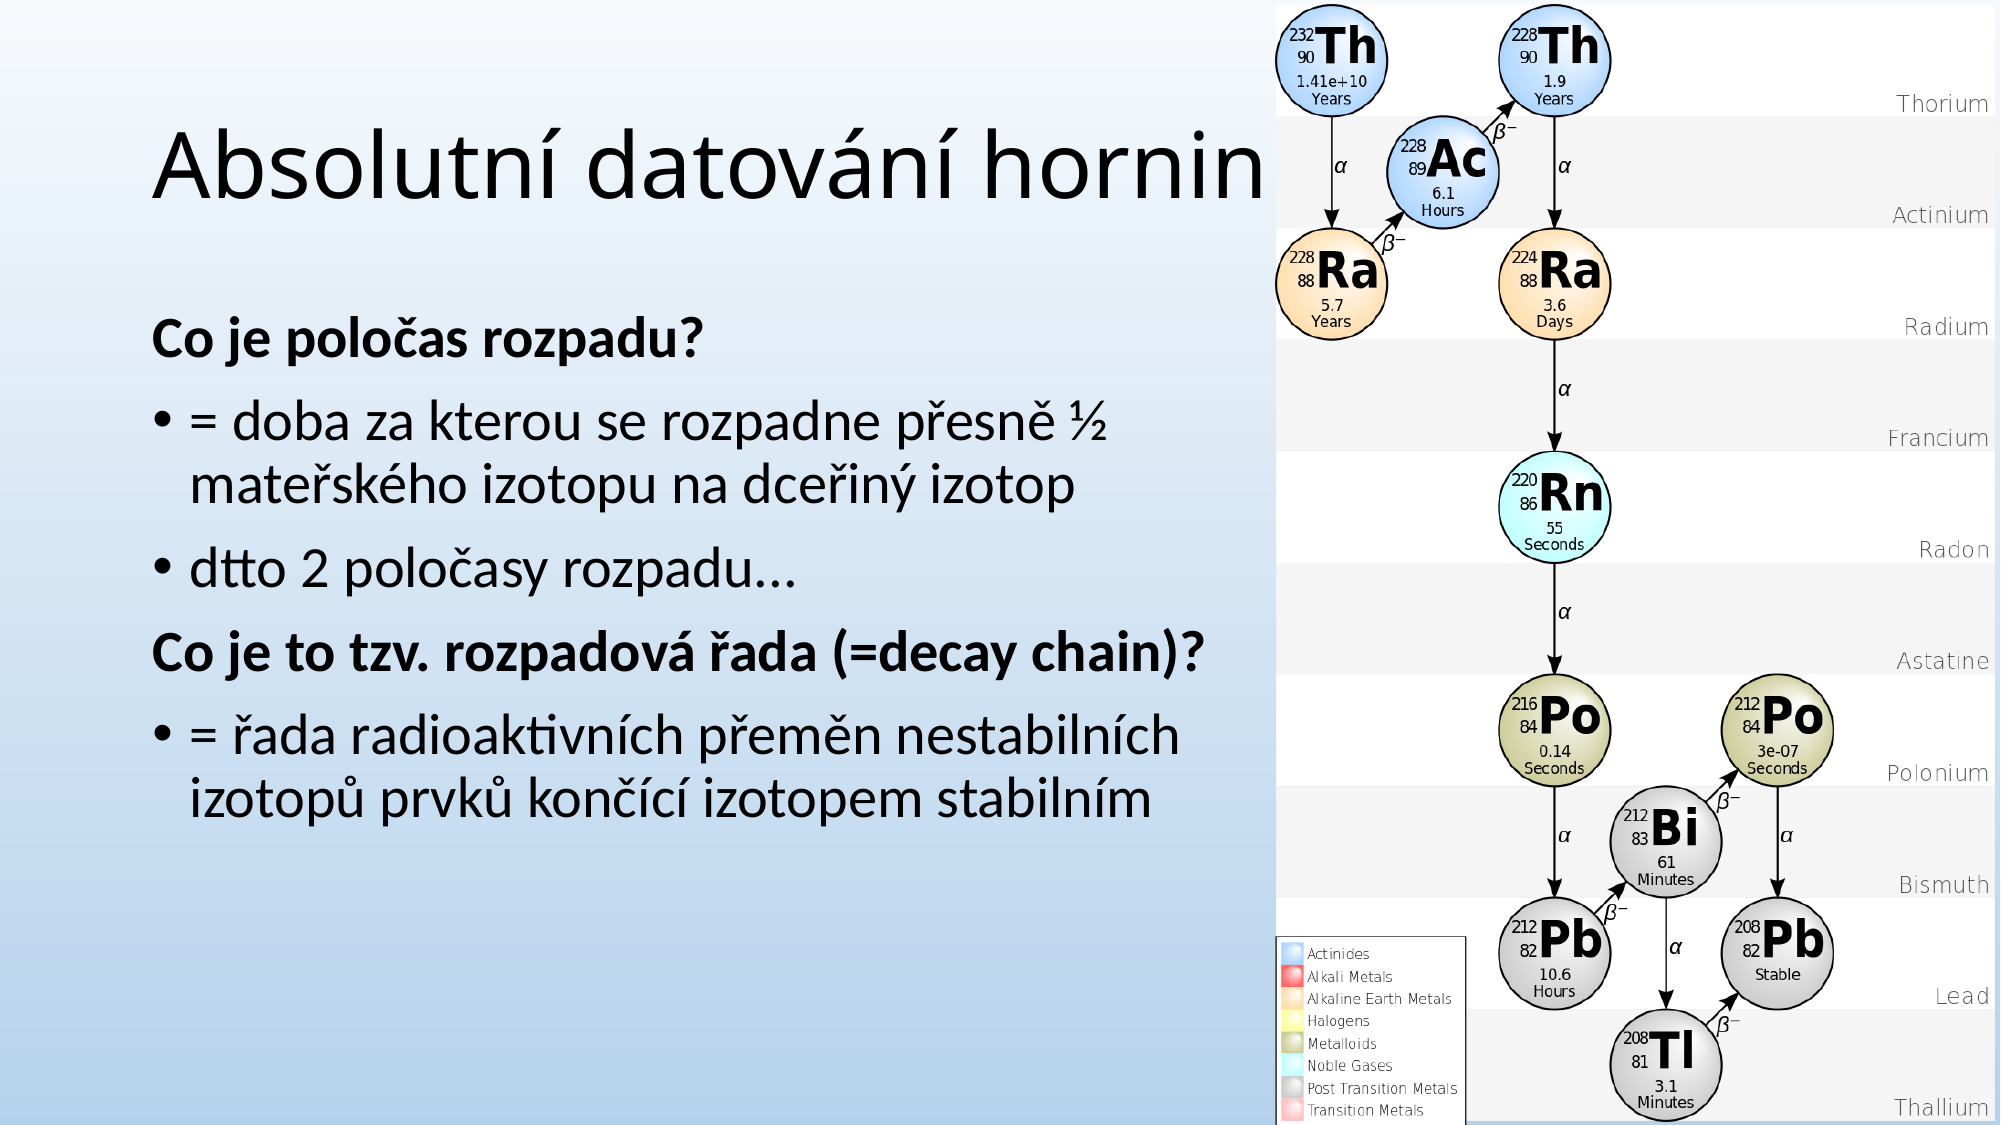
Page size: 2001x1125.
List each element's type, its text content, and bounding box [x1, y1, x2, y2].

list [1270, 0, 2000, 1125]
title Absolutní datování hornin II [137, 59, 1270, 278]
text_box Co je poločas rozpadu? = doba za kterou se rozpadne přesně ½ mateřského izotopu na dceřiný izotop dtto 2 poločasy rozpadu... Co je to tzv. rozpadová řada (=decay chain)? = řada radioaktivních přeměn nestabilních izotopů prvků končící izotopem stabilním [137, 299, 1261, 1014]
